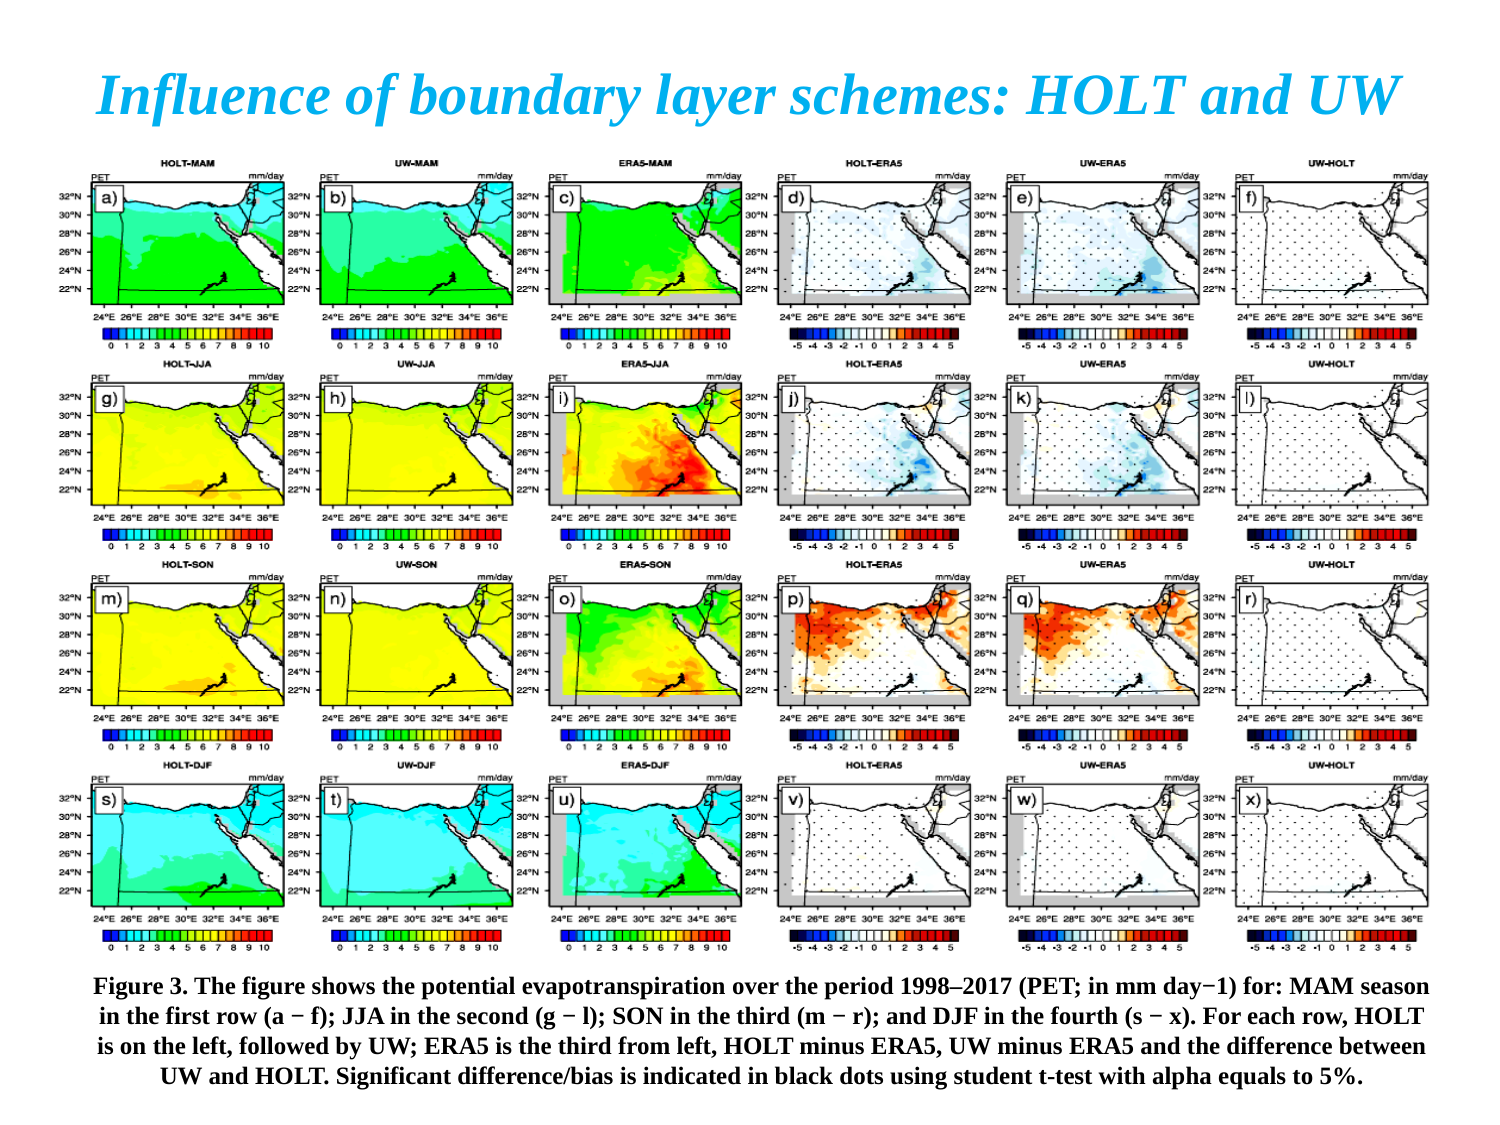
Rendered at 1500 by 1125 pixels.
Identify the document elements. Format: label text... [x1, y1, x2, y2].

title Influence of boundary layer schemes: HOLT and UW [75, 45, 1425, 138]
picture [37, 149, 1463, 963]
text_box Figure 3. The figure shows the potential evapotranspiration over the period 1998–2017 (PET; in mm day−1) for: MAM season in the first row (a − f); JJA in the second (g − l); SON in the third (m − r); and DJF in the fourth (s − x). For each row, HOLT is on the left, followed by UW; ERA5 is the third from left, HOLT minus ERA5, UW minus ERA5 and the difference between UW and HOLT. Significant difference/bias is indicated in black dots using student t-test with alpha equals to 5%. [75, 971, 1450, 1097]
